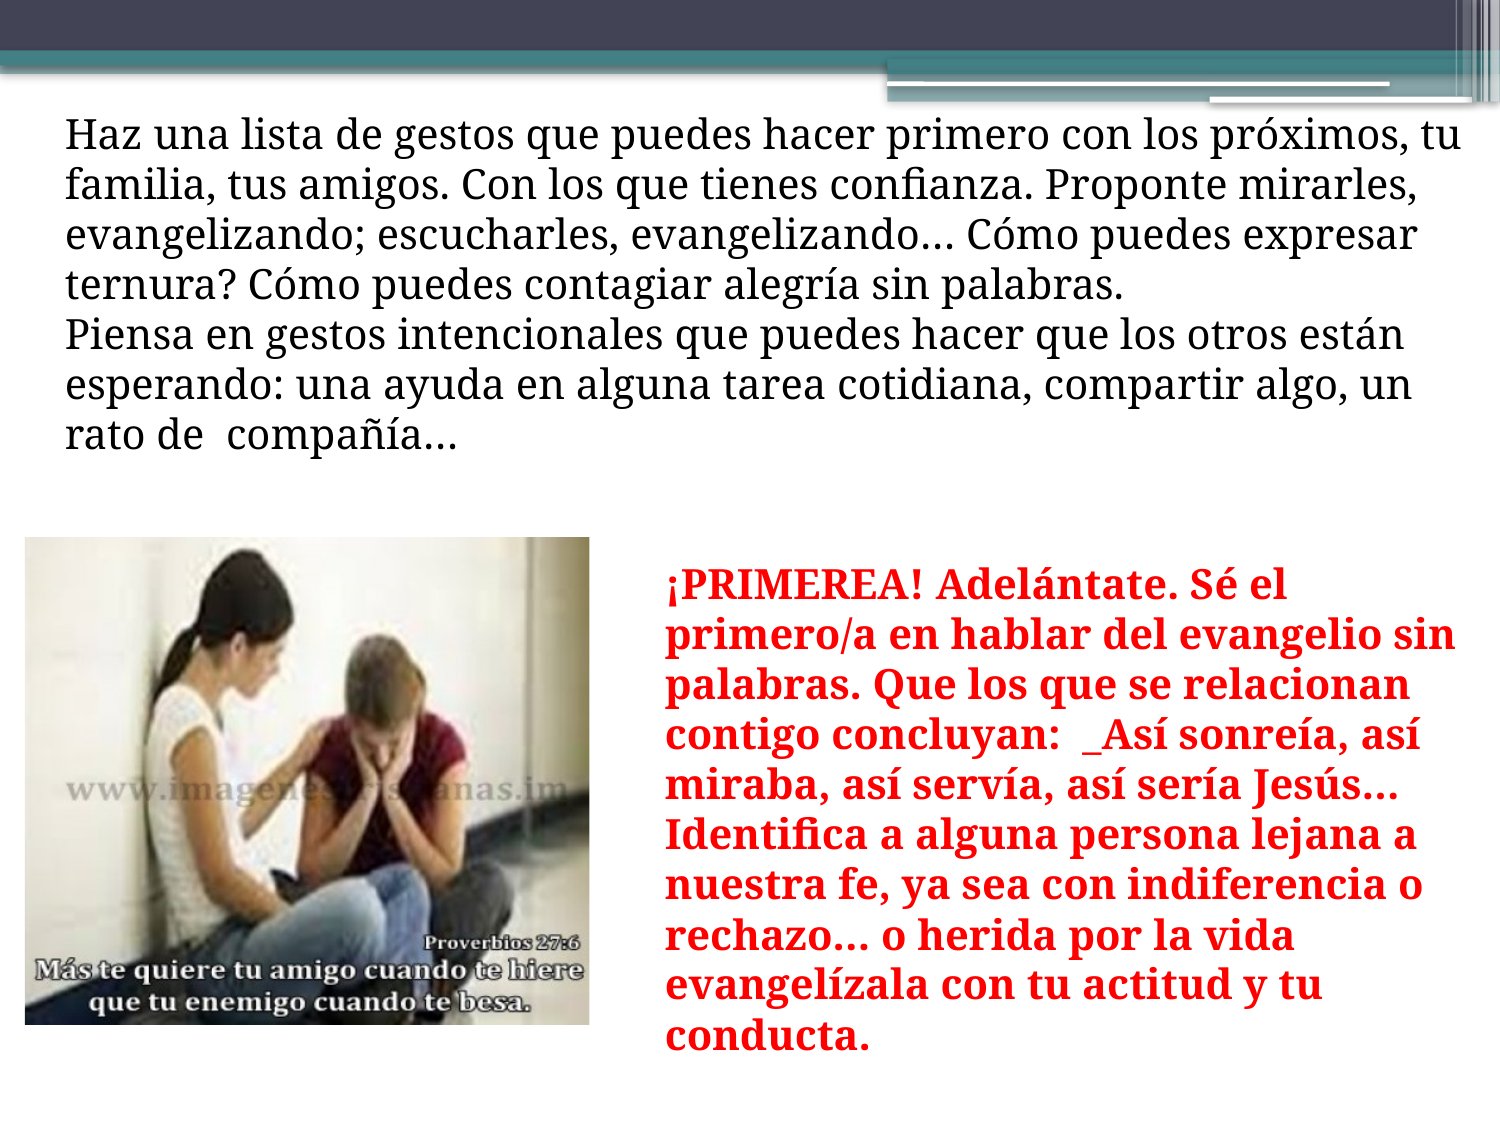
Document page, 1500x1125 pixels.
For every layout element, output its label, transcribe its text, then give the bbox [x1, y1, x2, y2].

picture [24, 537, 590, 1025]
text_box Haz una lista de gestos que puedes hacer primero con los próximos, tu familia, tus amigos. Con los que tienes confianza. Proponte mirarles, evangelizando; escucharles, evangelizando… Cómo puedes expresar ternura? Cómo puedes contagiar alegría sin palabras. Piensa en gestos intencionales que puedes hacer que los otros están esperando: una ayuda en alguna tarea cotidiana, compartir algo, un rato de compañía… ¡PRIMEREA! Adelántate. Sé el primero/a en hablar del evangelio sin palabras. Que los que se relacionan contigo concluyan: _Así sonreía, así miraba, así servía, así sería Jesús… Identifica a alguna persona lejana a nuestra fe, ya sea con indiferencia o rechazo… o herida por la vida evangelízala con tu actitud y tu conducta. [49, 100, 1488, 1066]
